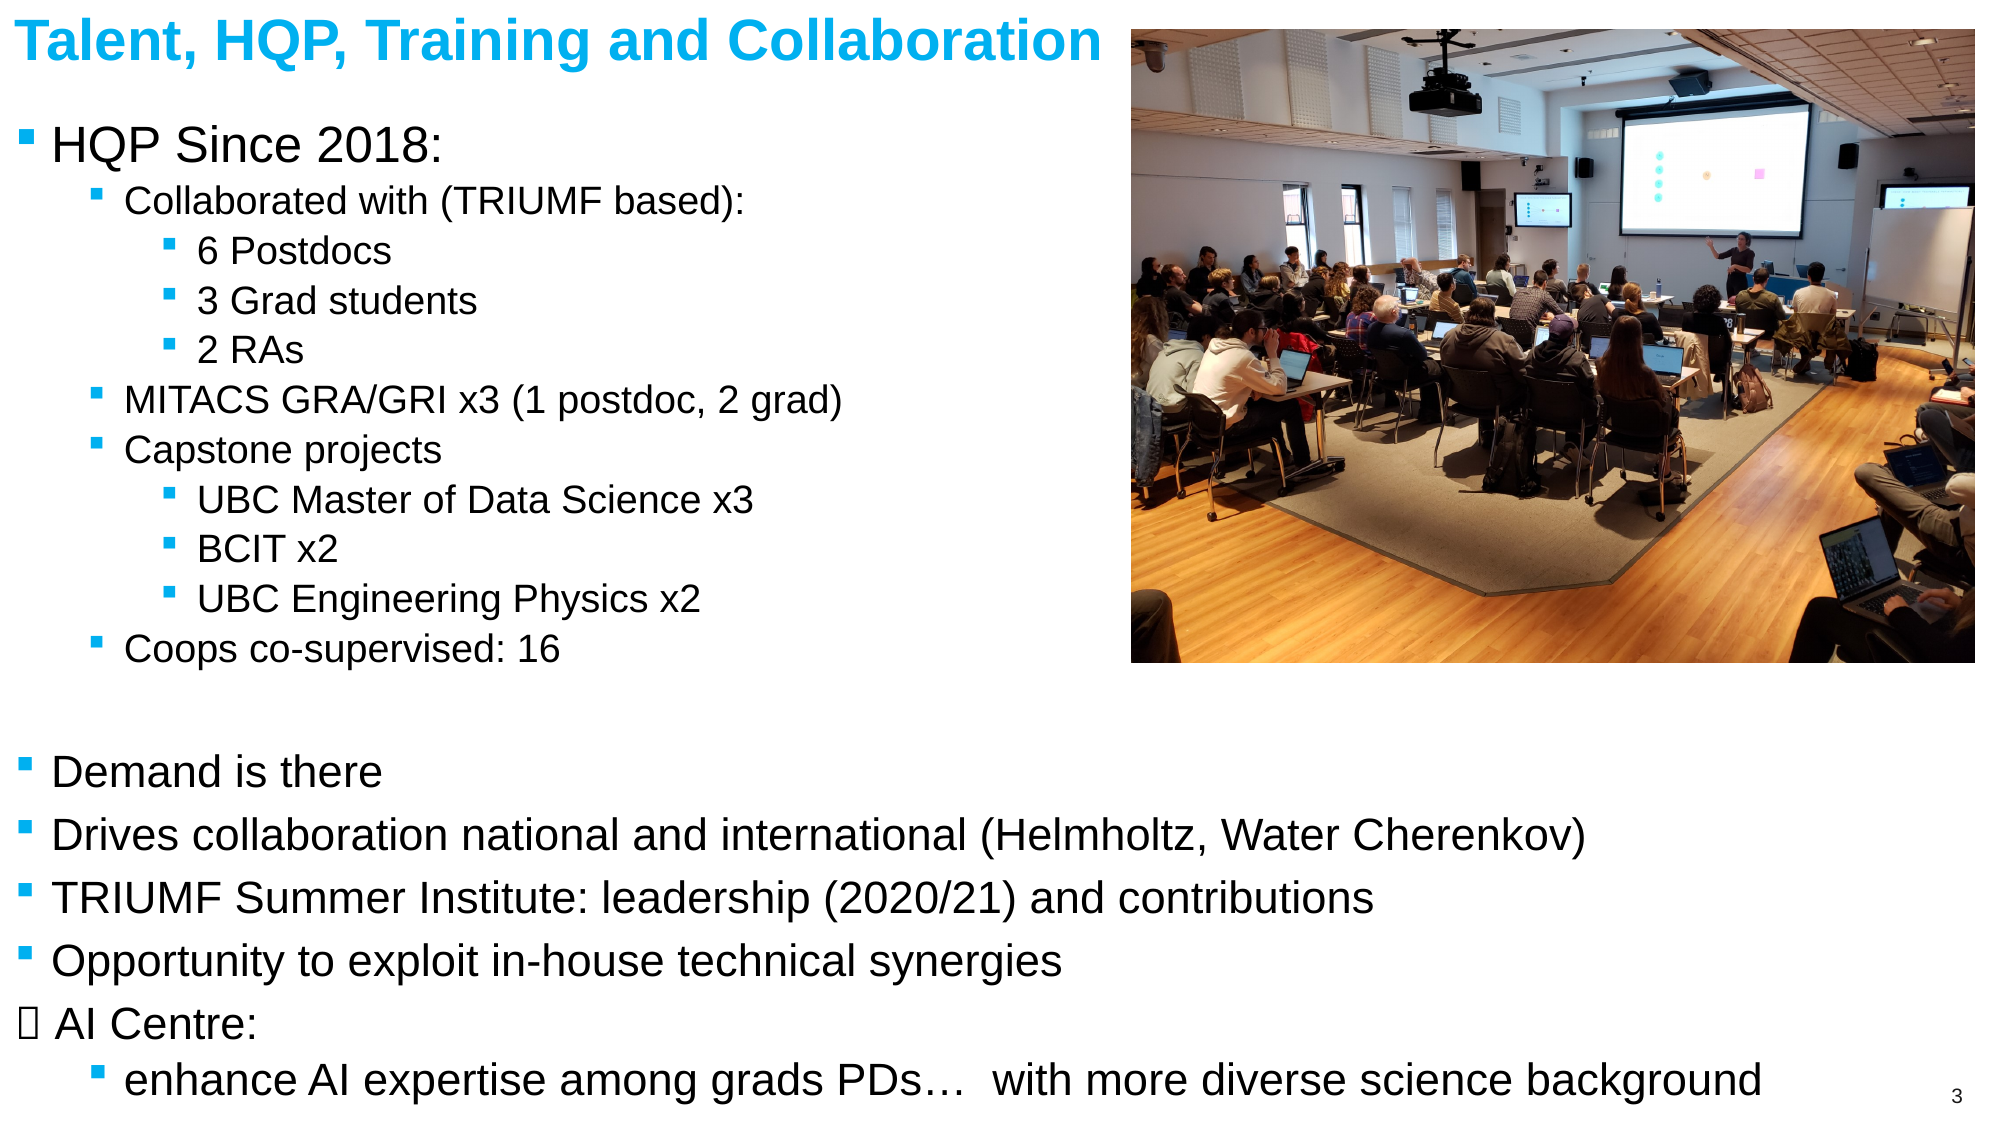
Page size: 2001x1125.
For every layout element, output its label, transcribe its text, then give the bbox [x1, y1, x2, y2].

list HQP Since 2018: Collaborated with (TRIUMF based): 6 Postdocs 3 Grad students 2 RAs MITACS GRA/GRI x3 (1 postdoc, 2 grad) Capstone projects UBC Master of Data Science x3 BCIT x2 UBC Engineering Physics x2 Coops co-supervised: 16 Demand is there Drives collaboration national and international (Helmholtz, Water Cherenkov) TRIUMF Summer Institute: leadership (2020/21) and contributions Opportunity to exploit in-house technical synergies  AI Centre: enhance AI expertise among grads PDs… with more diverse science background [0, 111, 2000, 1122]
title Talent, HQP, Training and Collaboration [0, 2, 2000, 111]
picture [1131, 29, 1975, 663]
